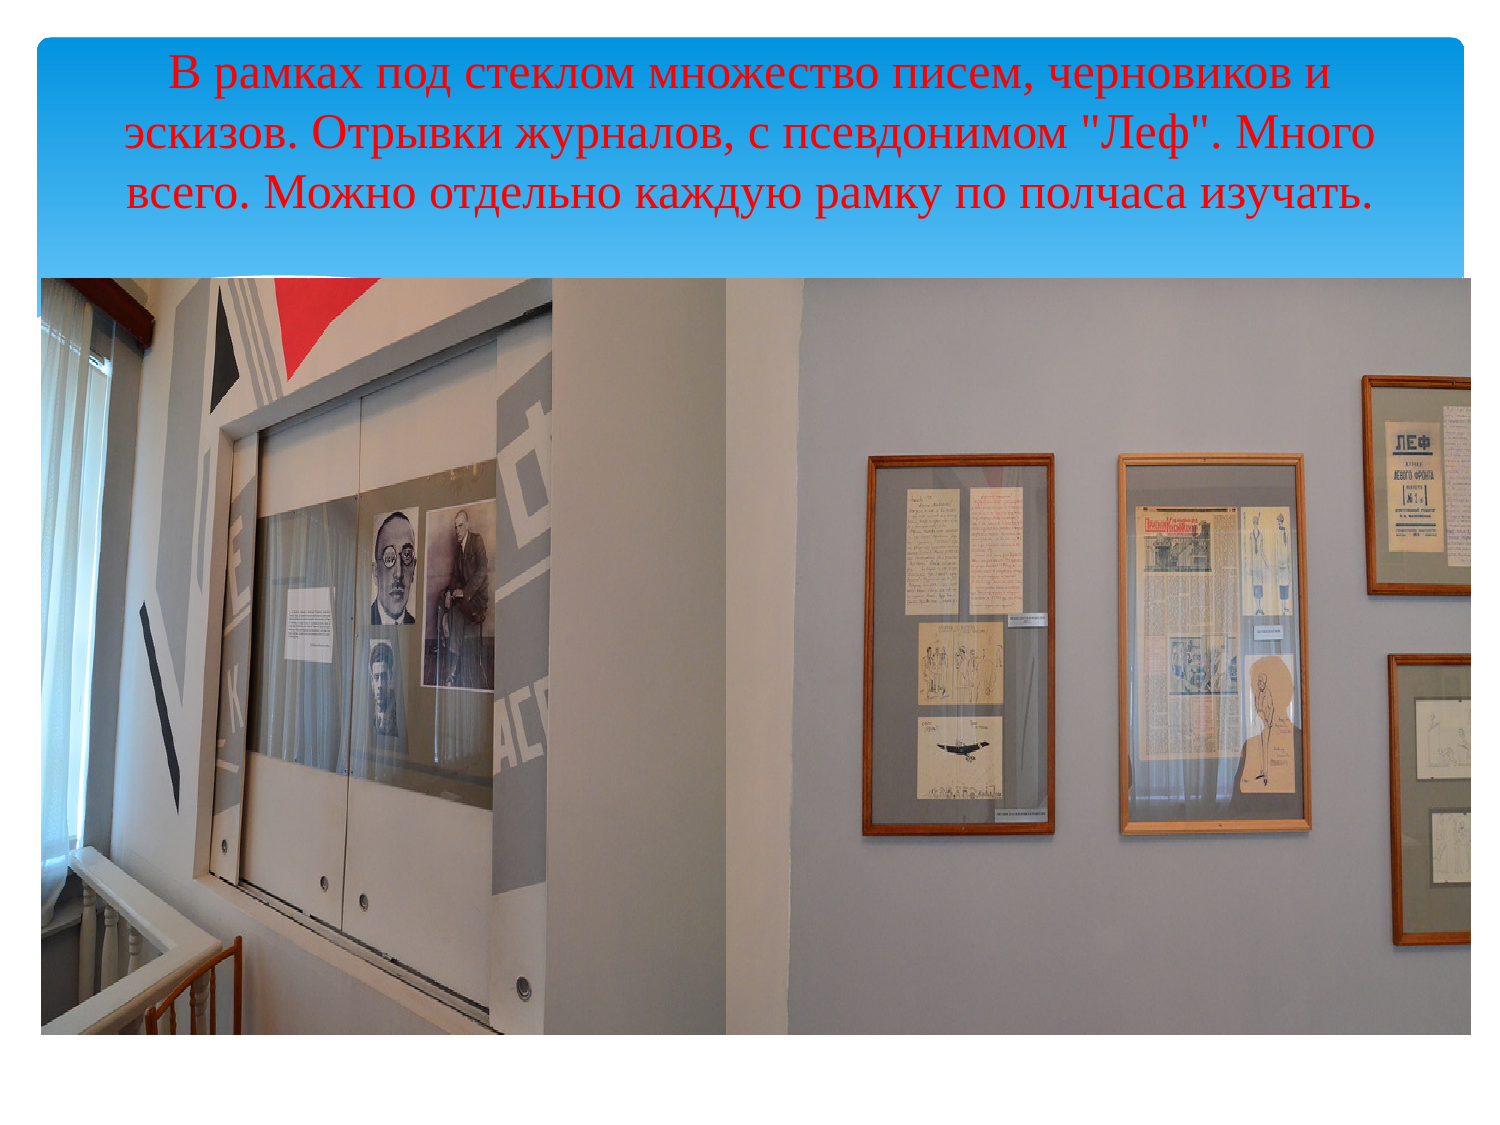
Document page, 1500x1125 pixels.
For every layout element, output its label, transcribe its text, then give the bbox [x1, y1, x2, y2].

picture [726, 278, 1471, 1036]
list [41, 278, 725, 1036]
title В рамках под стеклом множество писем, черновиков и эскизов. Отрывки журналов, с псевдонимом "Леф". Много всего. Можно отдельно каждую рамку по полчаса изучать. [75, 55, 1425, 261]
